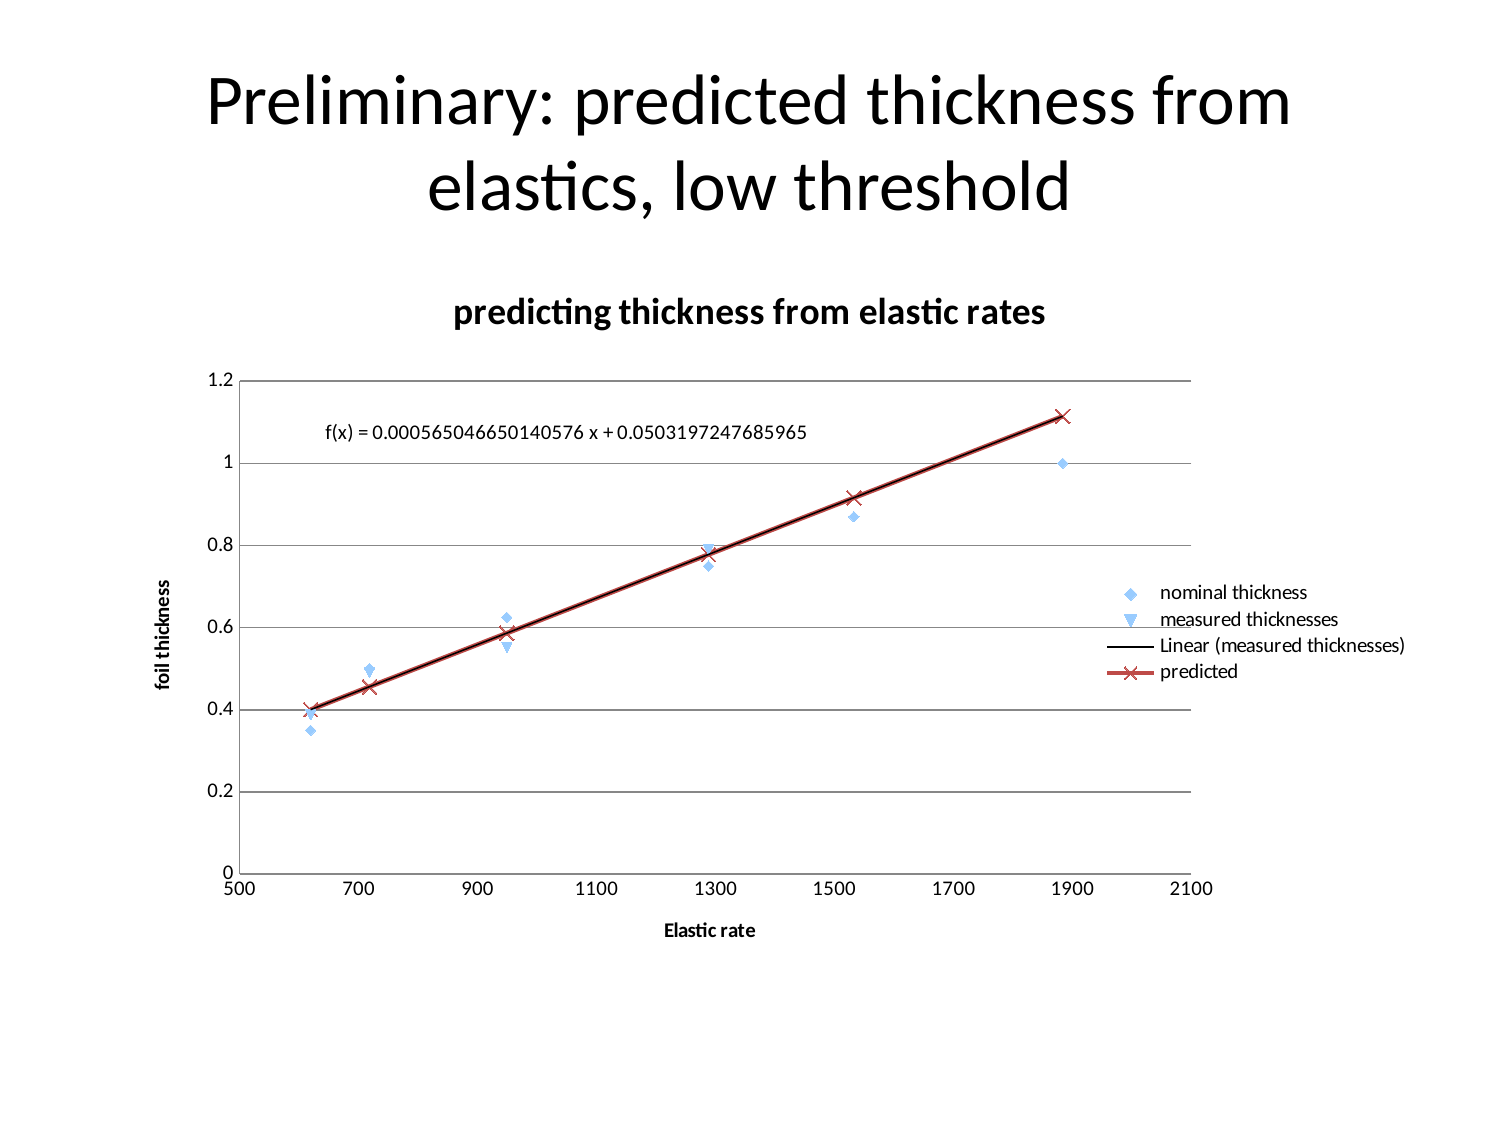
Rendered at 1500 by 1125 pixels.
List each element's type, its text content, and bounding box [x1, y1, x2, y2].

chart [74, 262, 1426, 1006]
title Preliminary: predicted thickness from elastics, low threshold [75, 45, 1425, 233]
